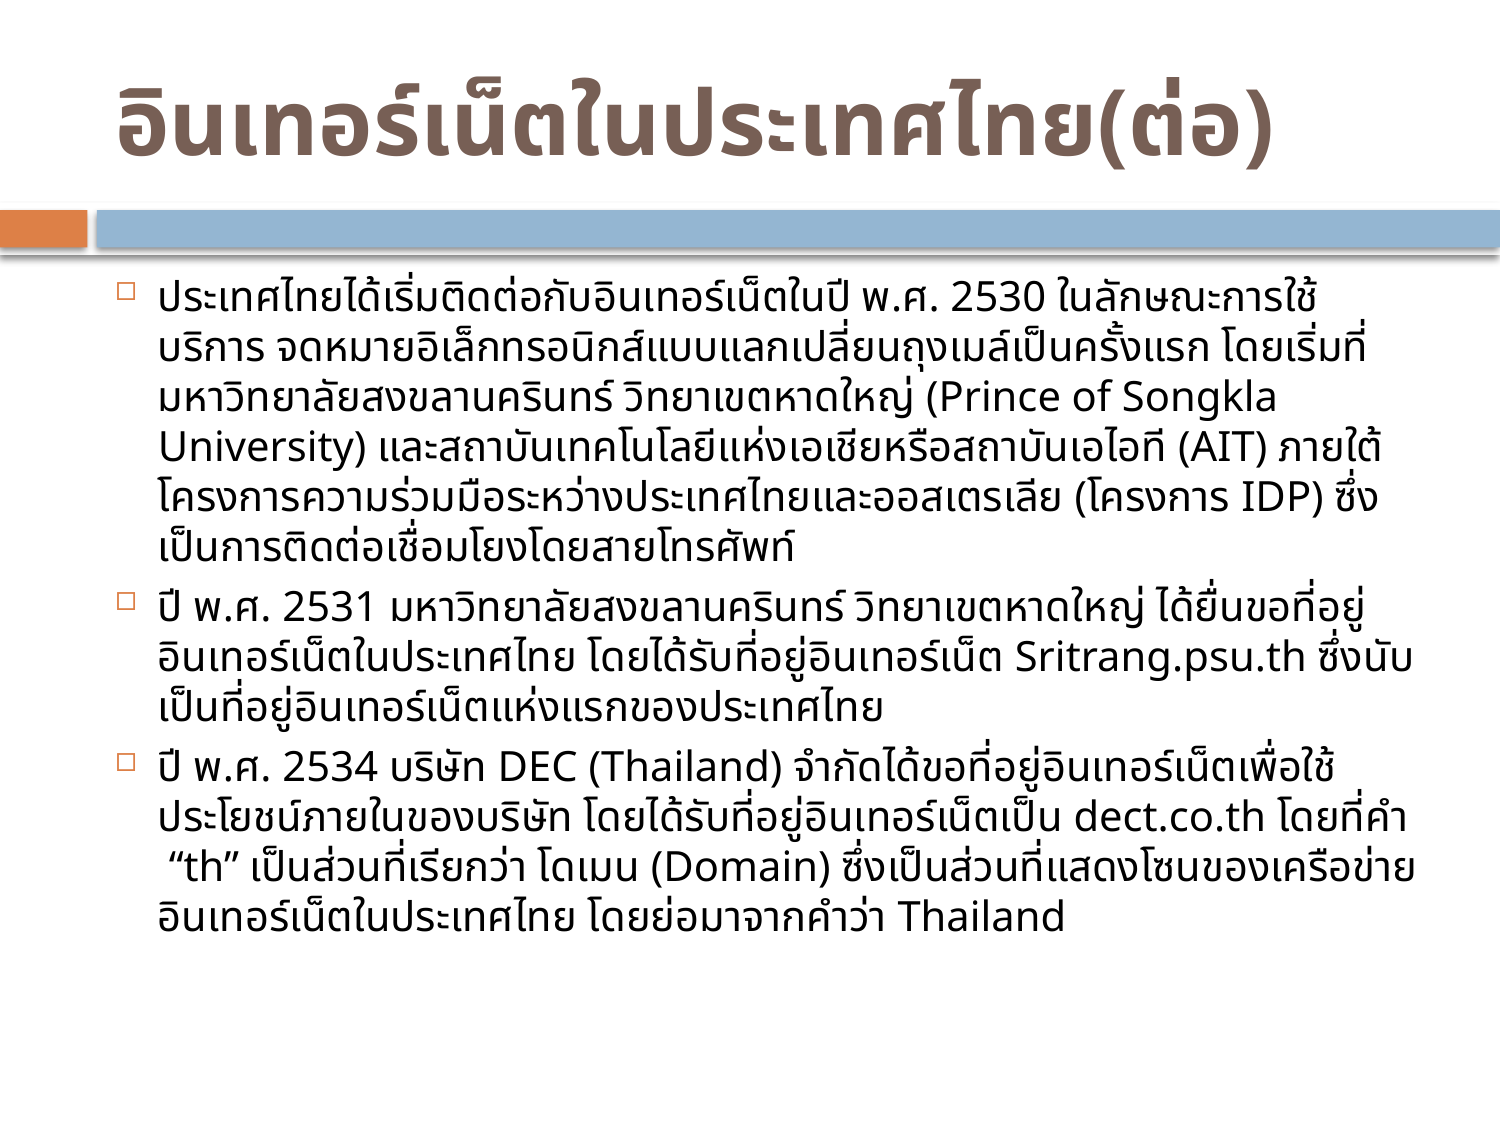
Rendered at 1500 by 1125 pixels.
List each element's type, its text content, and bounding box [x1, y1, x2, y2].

title อินเทอร์เน็ตในประเทศไทย(ต่อ) [100, 37, 1438, 200]
list ประเทศไทยได้เริ่มติดต่อกับอินเทอร์เน็ตในปี พ.ศ. 2530 ในลักษณะการใช้บริการ จดหมายอิเล็กทรอนิกส์แบบแลกเปลี่ยนถุงเมล์เป็นครั้งแรก โดยเริ่มที่มหาวิทยาลัยสงขลานครินทร์ วิทยาเขตหาดใหญ่ (Prince of Songkla University) และสถาบันเทคโนโลยีแห่งเอเชียหรือสถาบันเอไอที (AIT) ภายใต้โครงการความร่วมมือระหว่างประเทศไทยและออสเตรเลีย (โครงการ IDP) ซึ่งเป็นการติดต่อเชื่อมโยงโดยสายโทรศัพท์ ปี พ.ศ. 2531 มหาวิทยาลัยสงขลานครินทร์ วิทยาเขตหาดใหญ่ ได้ยื่นขอที่อยู่อินเทอร์เน็ตในประเทศไทย โดยได้รับที่อยู่อินเทอร์เน็ต Sritrang.psu.th ซึ่งนับเป็นที่อยู่อินเทอร์เน็ตแห่งแรกของประเทศไทย ปี พ.ศ. 2534 บริษัท DEC (Thailand) จำกัดได้ขอที่อยู่อินเทอร์เน็ตเพื่อใช้ประโยชน์ภายในของบริษัท โดยได้รับที่อยู่อินเทอร์เน็ตเป็น dect.co.th โดยที่คำ “th” เป็นส่วนที่เรียกว่า โดเมน (Domain) ซึ่งเป็นส่วนที่แสดงโซนของเครือข่ายอินเทอร์เน็ตในประเทศไทย โดยย่อมาจากคำว่า Thailand [100, 262, 1438, 1000]
